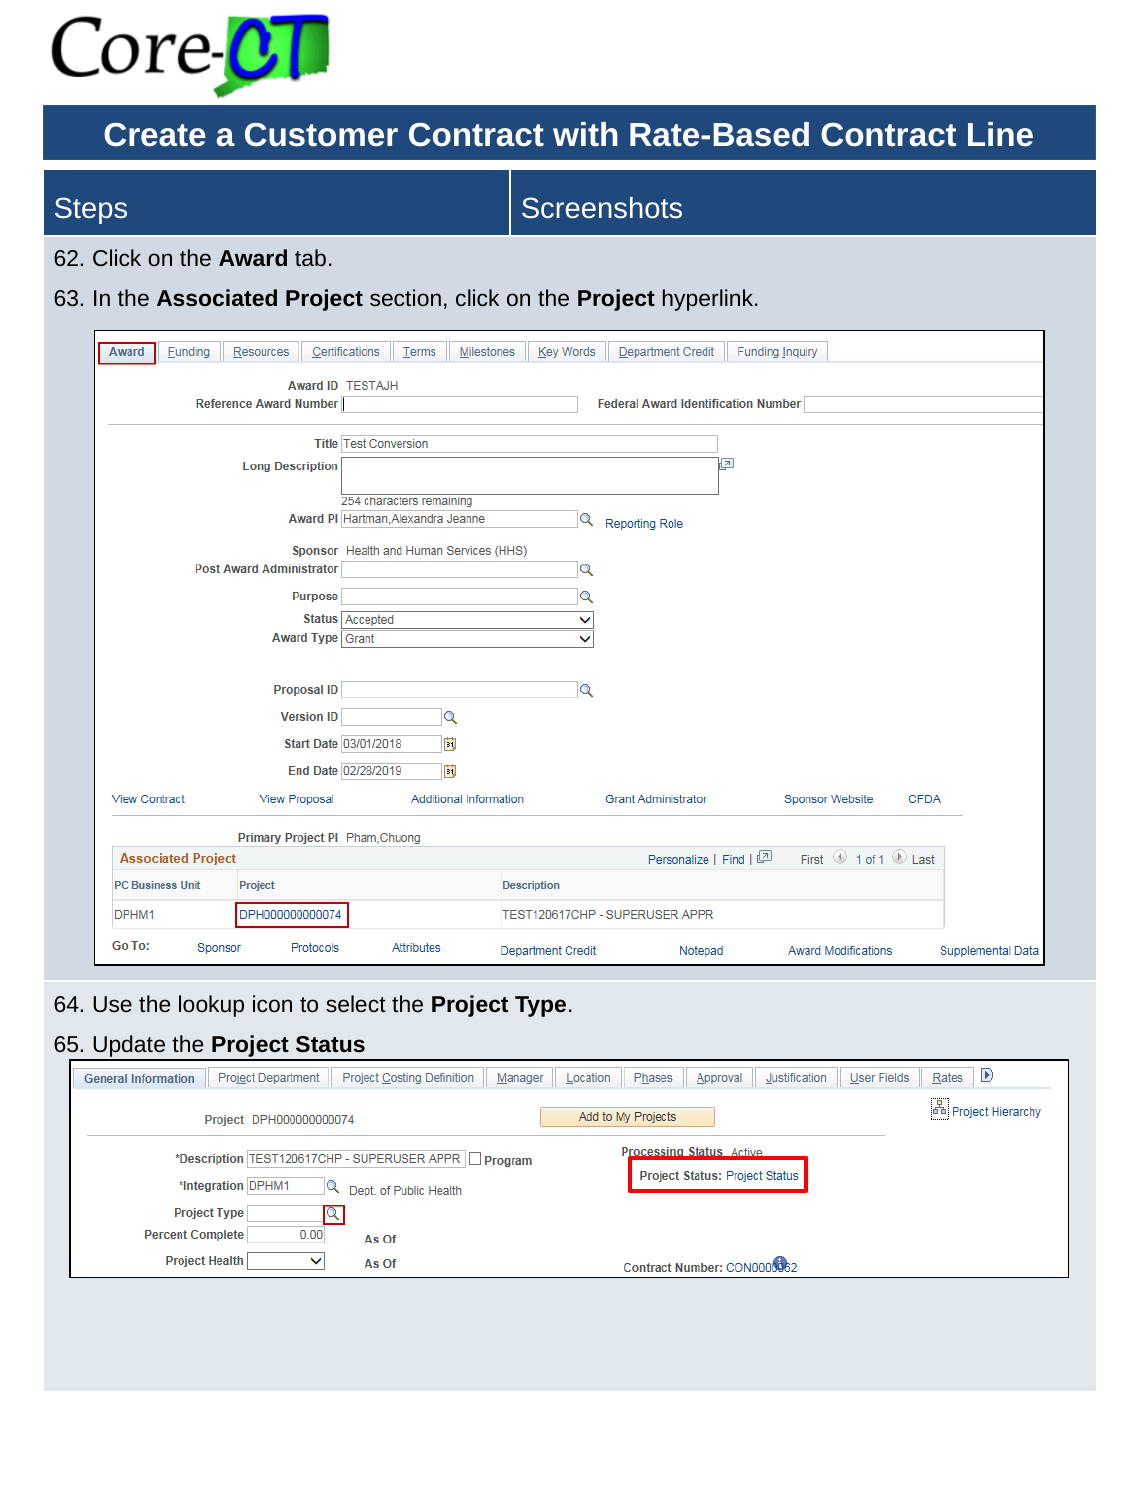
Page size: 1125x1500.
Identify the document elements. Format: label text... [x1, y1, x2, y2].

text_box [70, 1060, 1068, 1277]
table_cell 62. Click on the Award tab. 63. In the Associated Project section, click on the Project hyperlink. [44, 237, 1096, 980]
table_cell 64. Use the lookup icon to select the Project Type. 65. Update the Project Status [44, 982, 1096, 1391]
table_header Screenshots [511, 170, 1096, 235]
picture [94, 330, 1044, 965]
table_header Steps [44, 170, 509, 235]
text_box Create a Customer Contract with Rate-Based Contract Line [43, 105, 1096, 160]
picture [45, 9, 334, 99]
